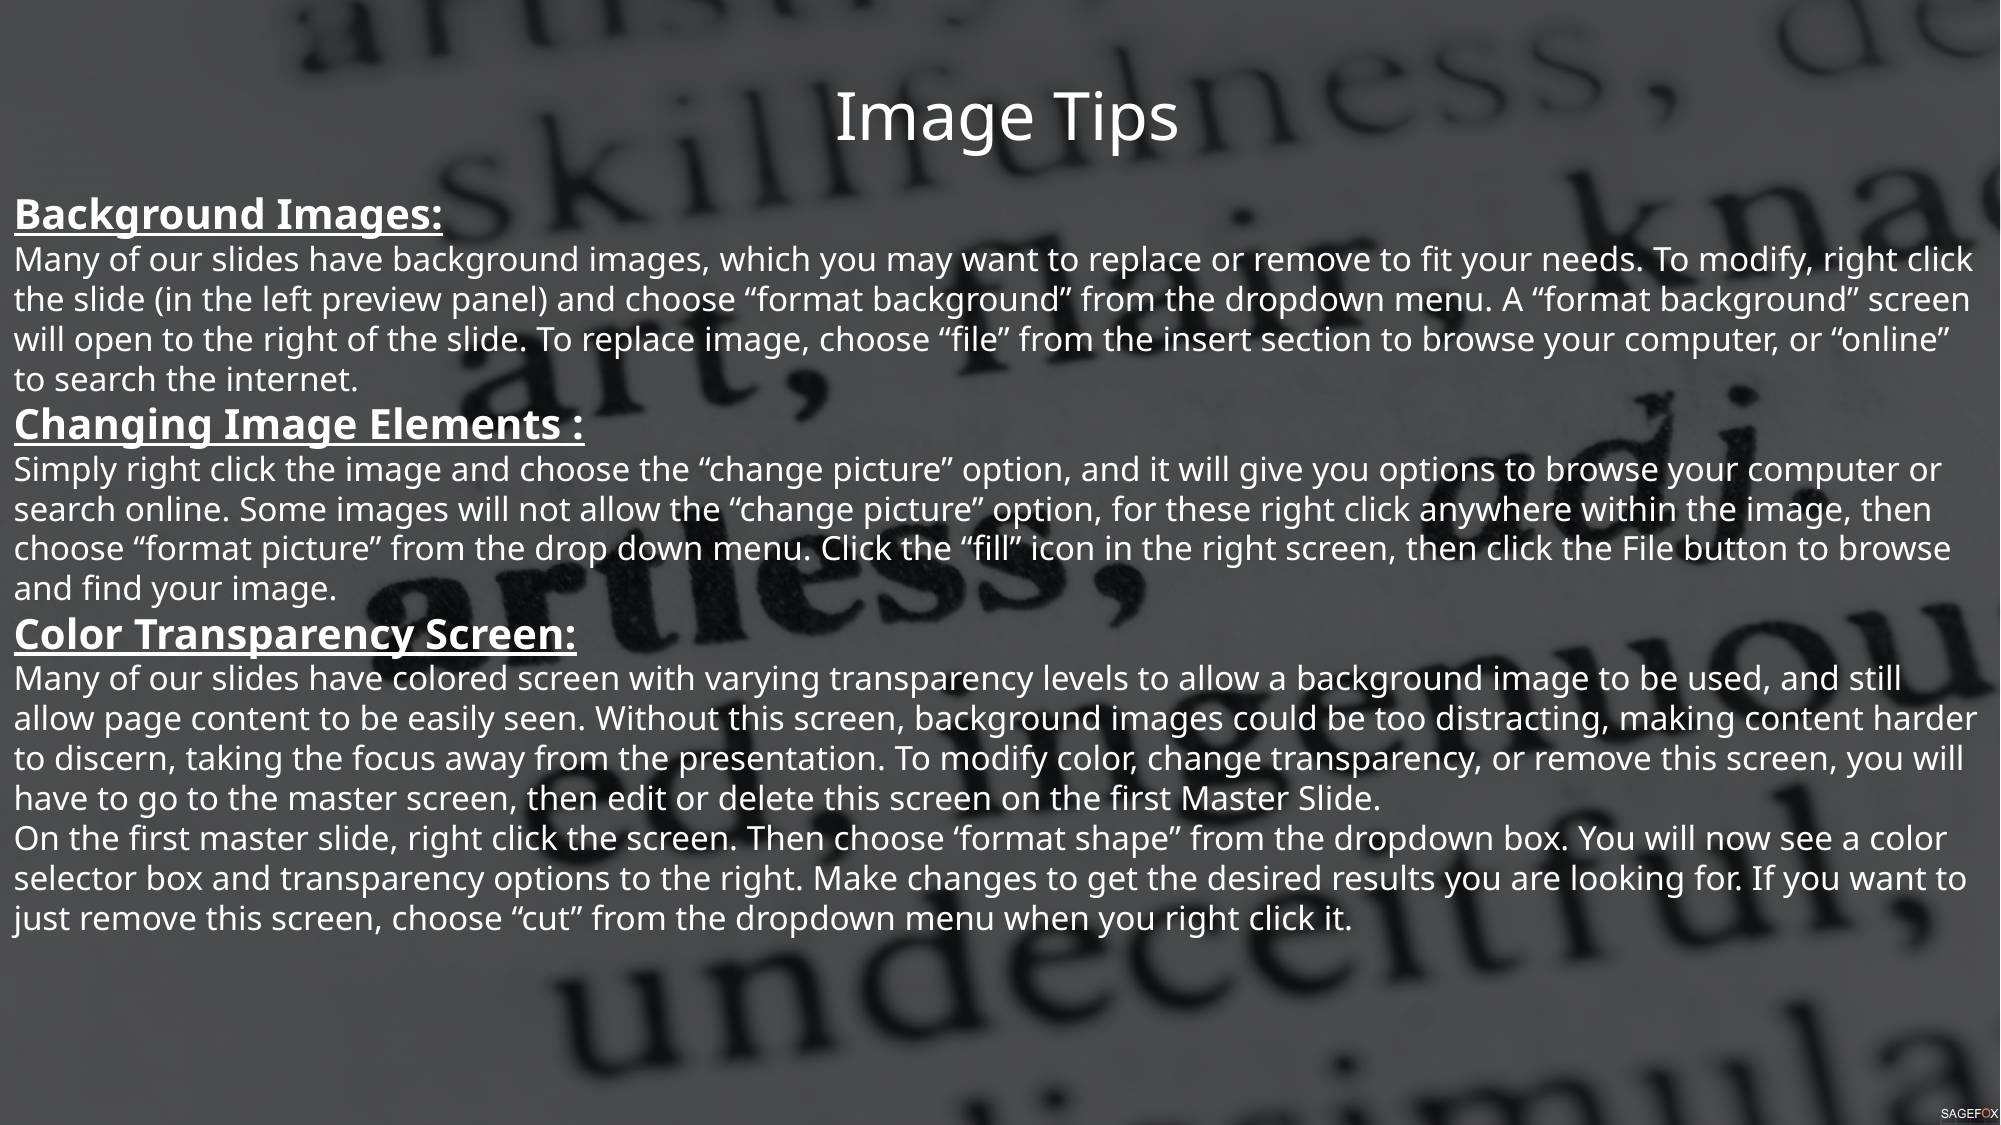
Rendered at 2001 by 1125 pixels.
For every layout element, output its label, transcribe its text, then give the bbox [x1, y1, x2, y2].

text_box Background Images: Many of our slides have background images, which you may want to replace or remove to fit your needs. To modify, right click the slide (in the left preview panel) and choose “format background” from the dropdown menu. A “format background” screen will open to the right of the slide. To replace image, choose “file” from the insert section to browse your computer, or “online” to search the internet. Changing Image Elements : Simply right click the image and choose the “change picture” option, and it will give you options to browse your computer or search online. Some images will not allow the “change picture” option, for these right click anywhere within the image, then choose “format picture” from the drop down menu. Click the “fill” icon in the right screen, then click the File button to browse and find your image. Color Transparency Screen: Many of our slides have colored screen with varying transparency levels to allow a background image to be used, and still allow page content to be easily seen. Without this screen, background images could be too distracting, making content harder to discern, taking the focus away from the presentation. To modify color, change transparency, or remove this screen, you will have to go to the master screen, then edit or delete this screen on the first Master Slide. On the first master slide, right click the screen. Then choose ‘format shape” from the dropdown box. You will now see a color selector box and transparency options to the right. Make changes to get the desired results you are looking for. If you want to just remove this screen, choose “cut” from the dropdown menu when you right click it. [0, 0, 2000, 1125]
title Image Tips [597, 59, 1420, 177]
